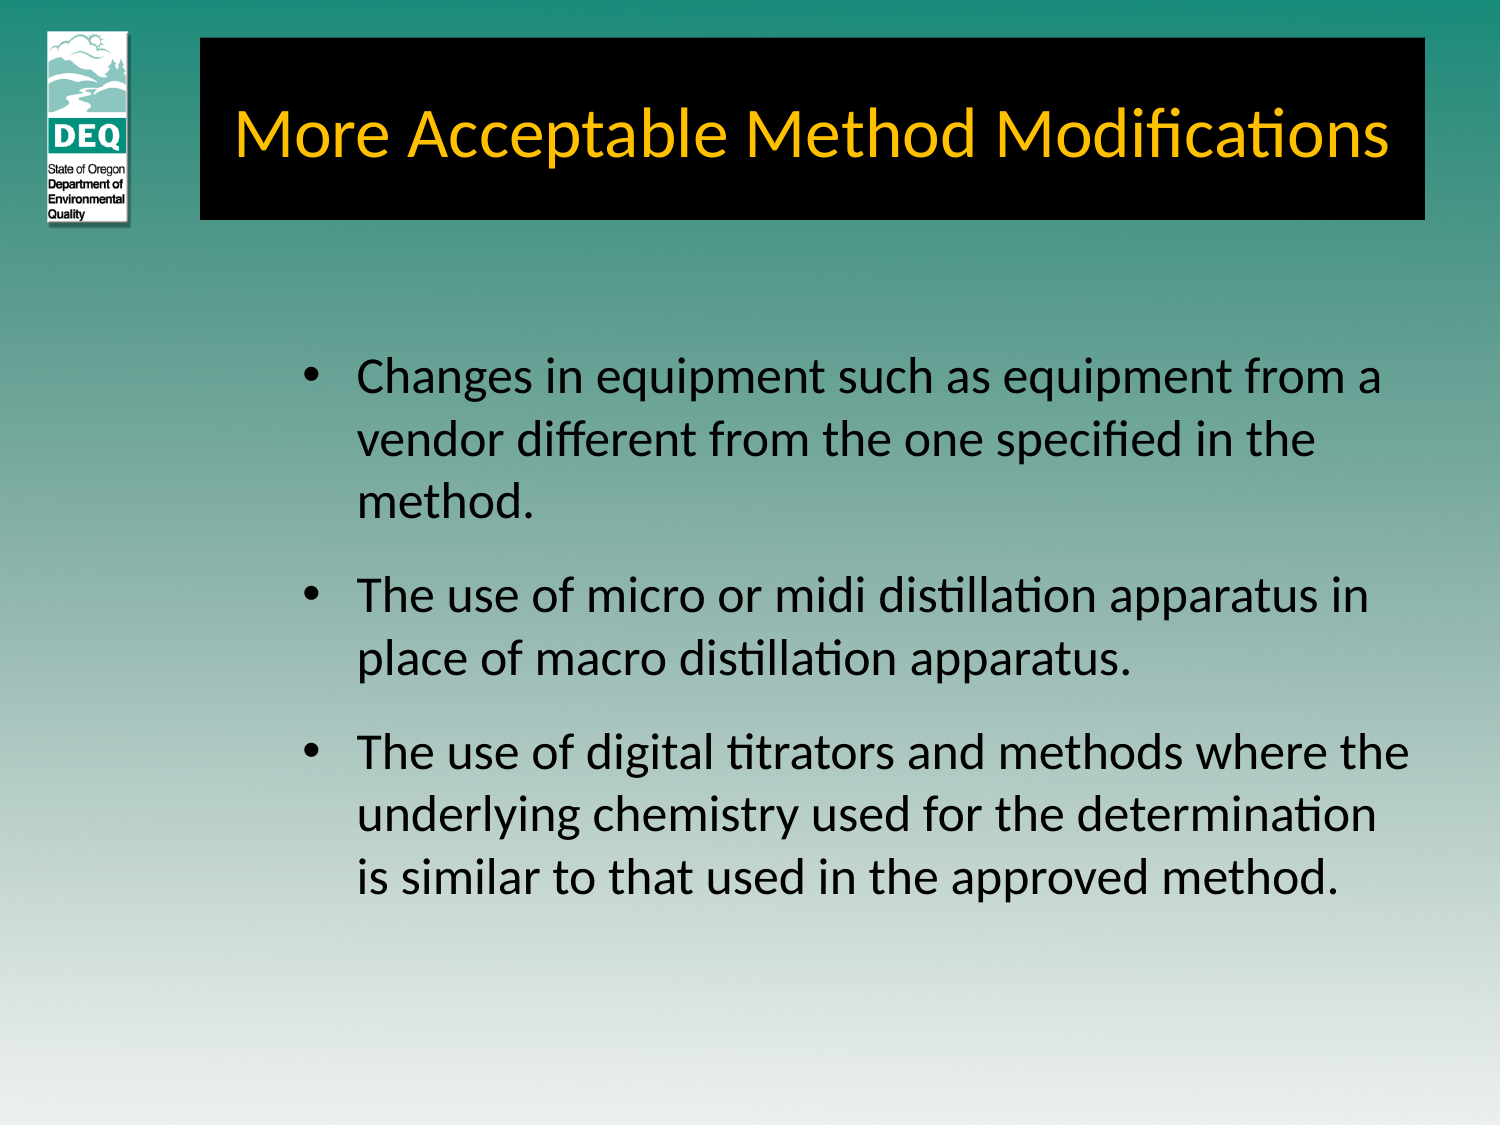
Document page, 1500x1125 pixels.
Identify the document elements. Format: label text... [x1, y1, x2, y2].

title More Acceptable Method Modifications [200, 37, 1425, 220]
list Changes in equipment such as equipment from a vendor different from the one specified in the method. The use of micro or midi distillation apparatus in place of macro distillation apparatus. The use of digital titrators and methods where the underlying chemistry used for the determination is similar to that used in the approved method. [287, 334, 1438, 938]
picture [0, 0, 1500, 1125]
